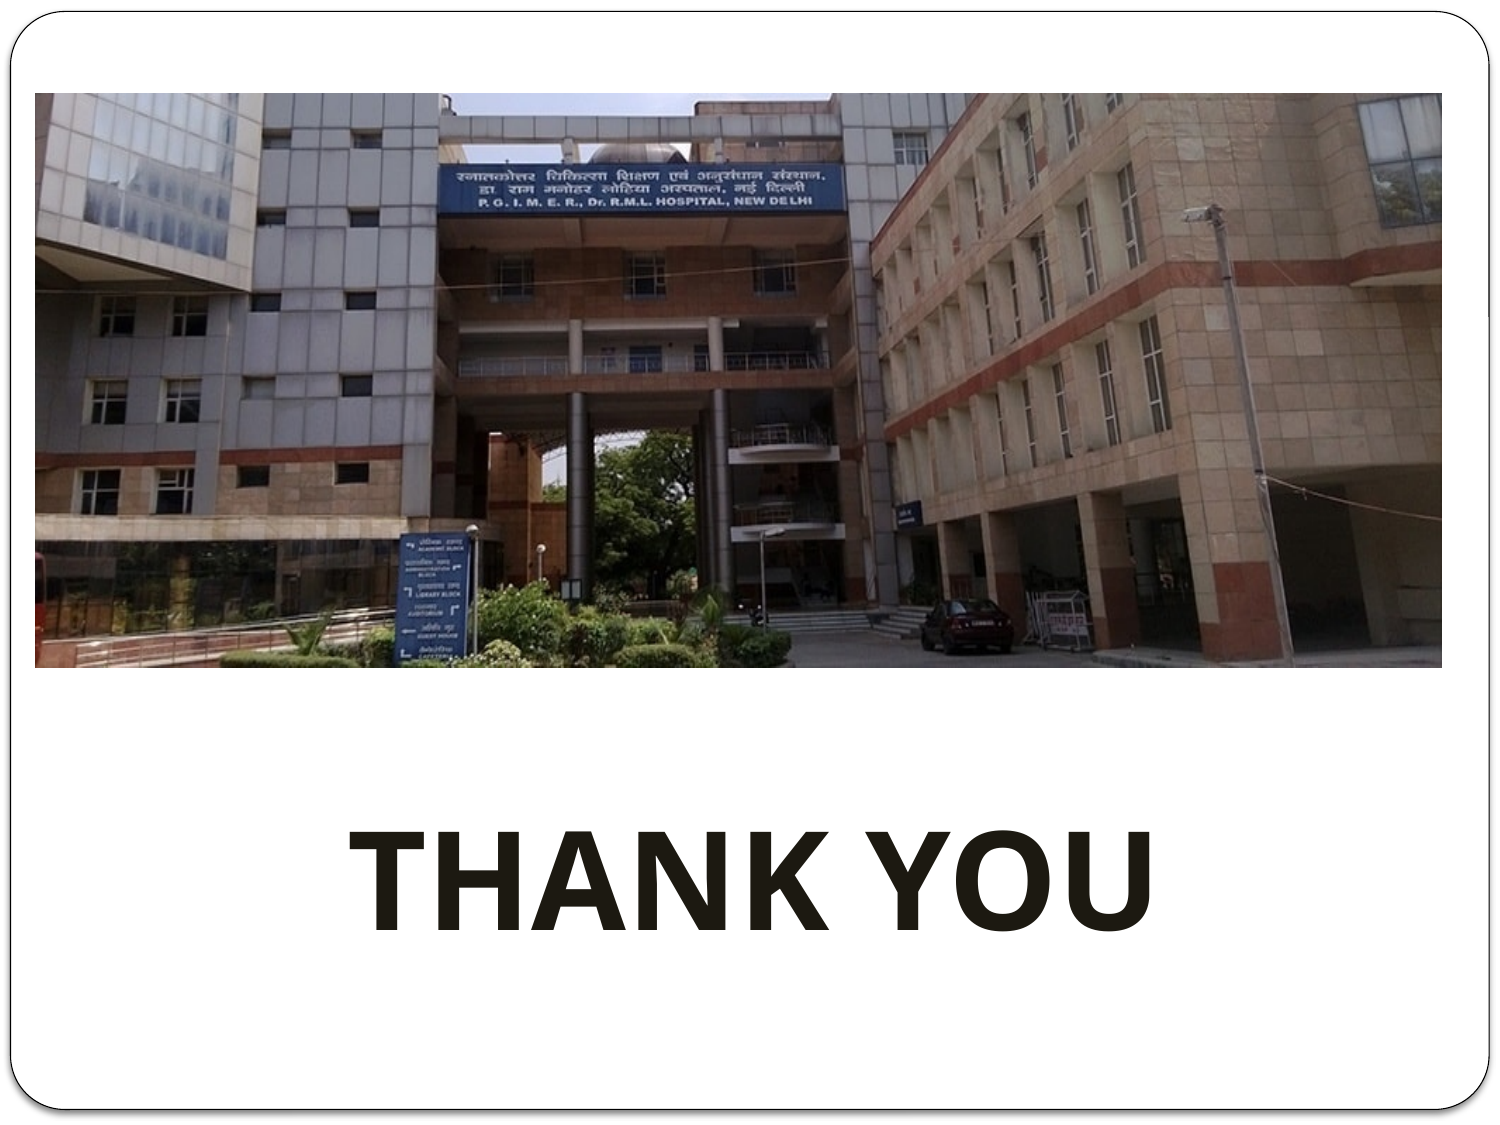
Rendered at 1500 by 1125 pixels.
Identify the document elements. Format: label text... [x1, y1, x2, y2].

title THANK YOU [117, 785, 1393, 973]
picture [34, 93, 1442, 669]
